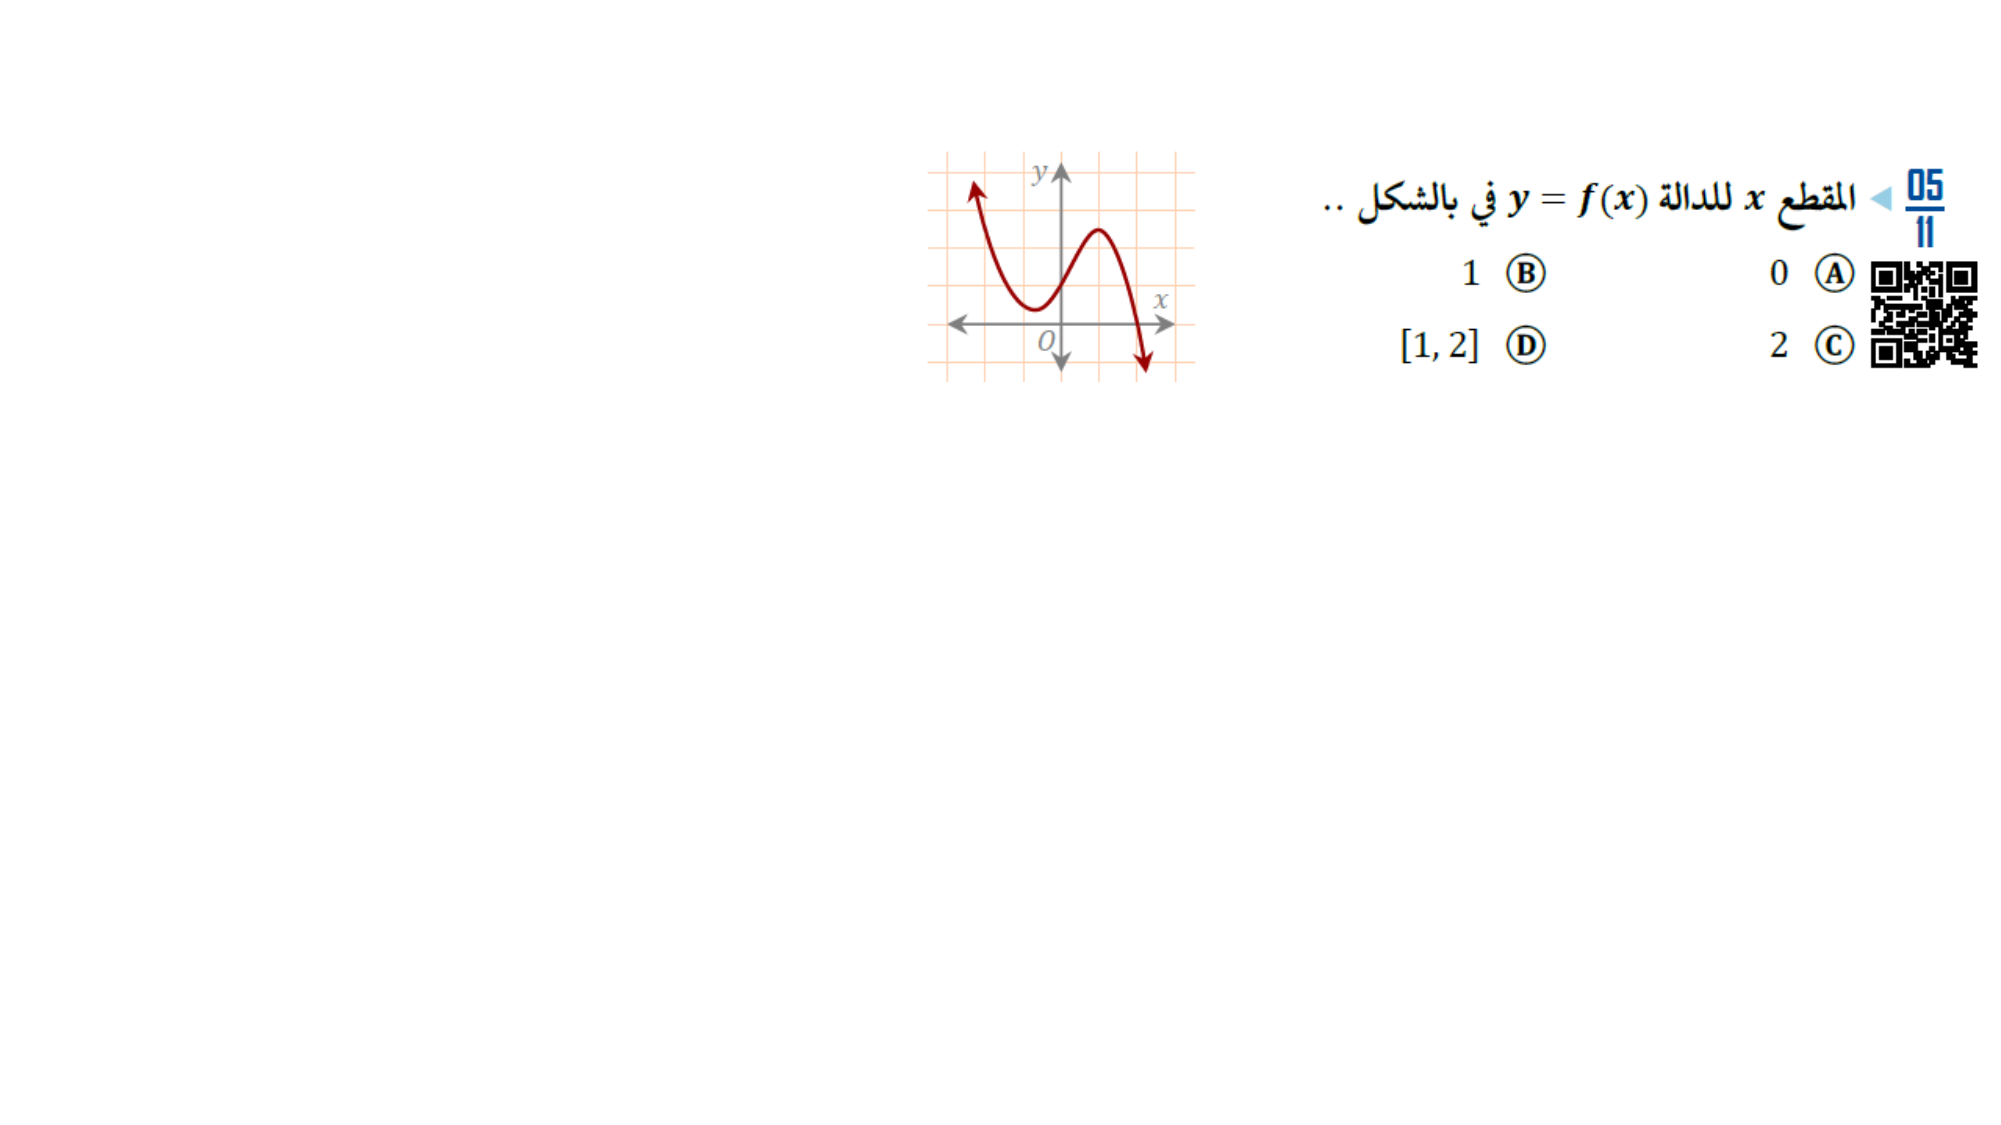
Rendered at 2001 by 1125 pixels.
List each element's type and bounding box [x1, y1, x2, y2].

picture [892, 130, 1984, 398]
